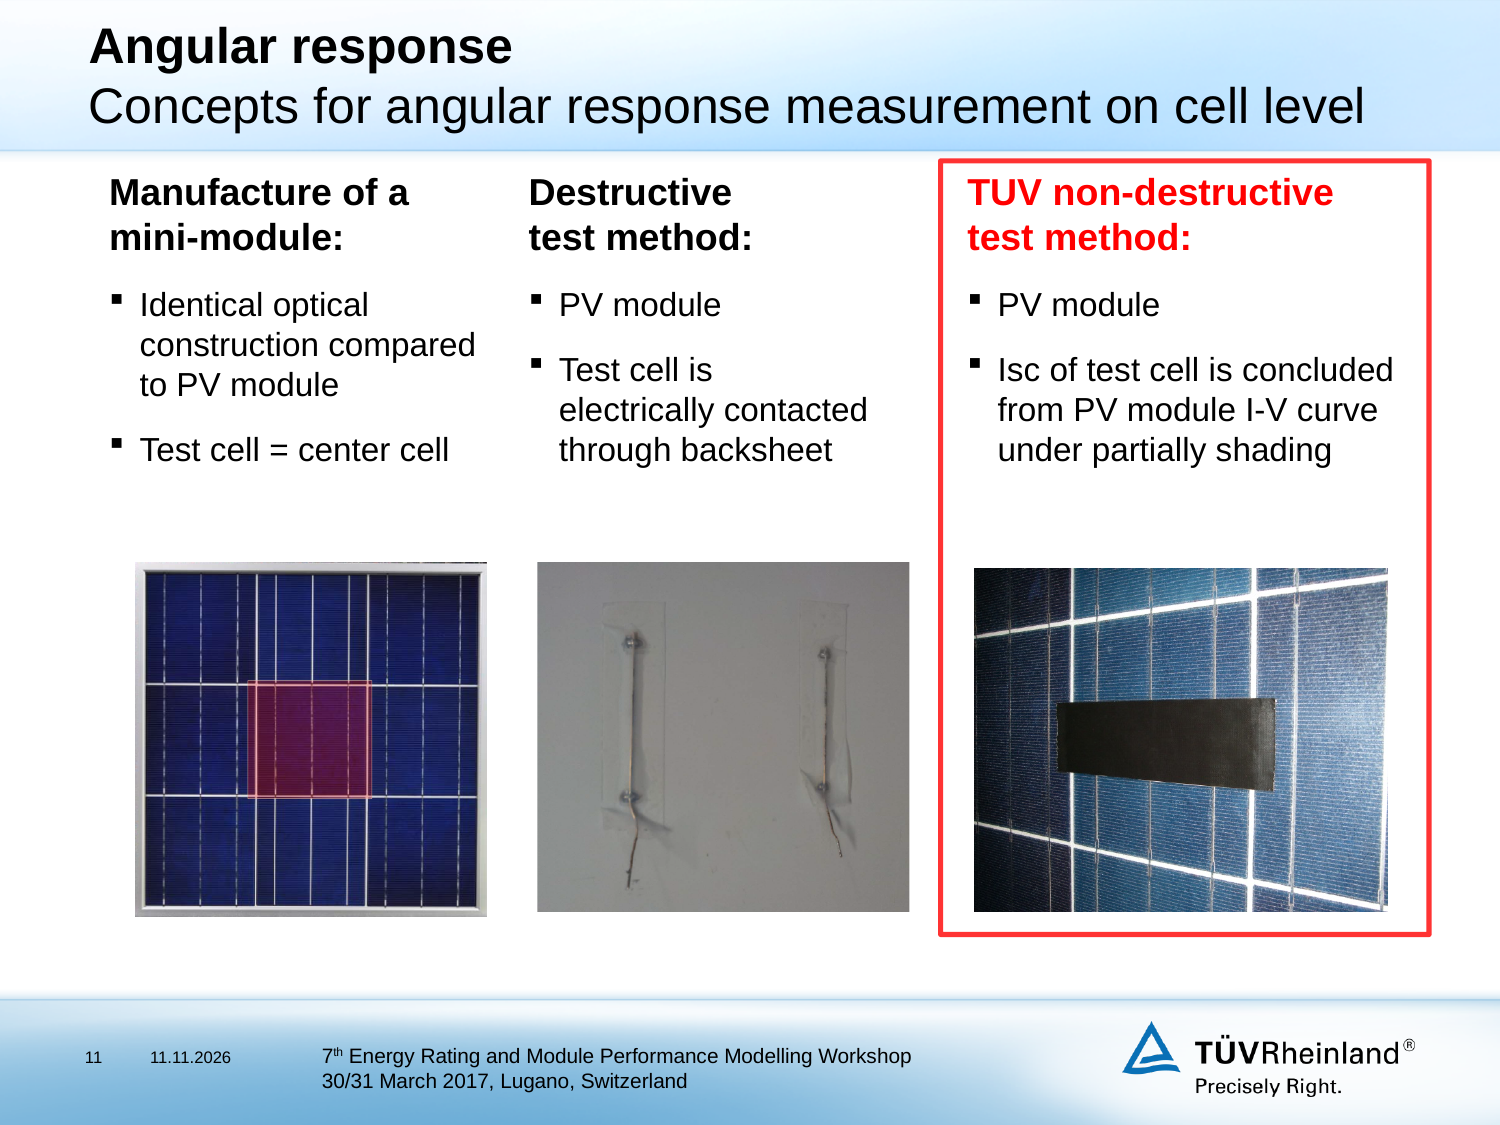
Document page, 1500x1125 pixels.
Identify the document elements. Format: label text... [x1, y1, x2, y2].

picture [135, 562, 488, 918]
text_box Destructive test method: PV module Test cell is electrically contacted through backsheet [513, 160, 889, 476]
text_box 30.03.2017 [150, 1040, 275, 1100]
text_box 11 [37, 1040, 150, 1094]
text_box [940, 160, 1430, 935]
text_box Manufacture of a mini-module: Identical optical construction compared to PV module Test cell = center cell [94, 160, 513, 476]
picture [537, 562, 910, 912]
picture [0, 0, 1500, 162]
text_box 7th Energy Rating and Module Performance Modelling Workshop 30/31 March 2017, Lugano, Switzerland [307, 1034, 963, 1100]
title Angular response Concepts for angular response measurement on cell level [88, 0, 1465, 147]
picture [974, 568, 1389, 912]
picture [0, 986, 1500, 1125]
